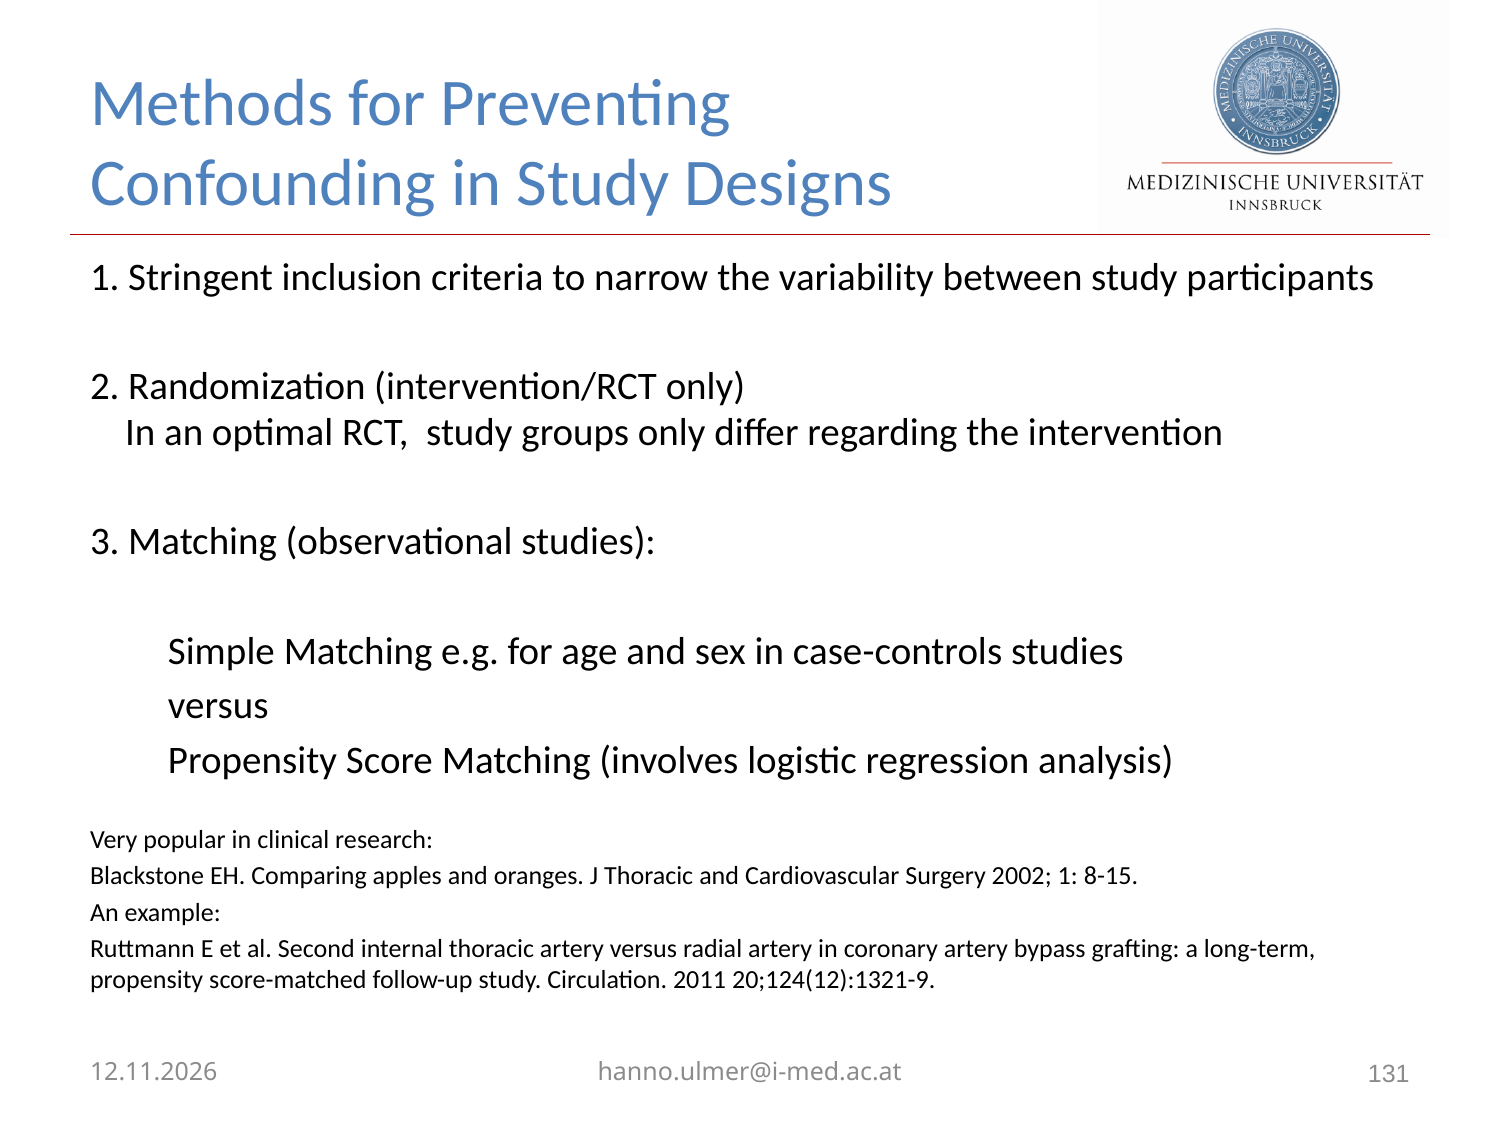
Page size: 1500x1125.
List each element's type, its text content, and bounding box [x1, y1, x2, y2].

list 1. Stringent inclusion criteria to narrow the variability between study participants 2. Randomization (intervention/RCT only) In an optimal RCT, study groups only differ regarding the intervention 3. Matching (observational studies): Simple Matching e.g. for age and sex in case-controls studies versus Propensity Score Matching (involves logistic regression analysis) Very popular in clinical research: Blackstone EH. Comparing apples and oranges. J Thoracic and Cardiovascular Surgery 2002; 1: 8-15. An example: Ruttmann E et al. Second internal thoracic artery versus radial artery in coronary artery bypass grafting: a long-term, propensity score-matched follow-up study. Circulation. 2011 20;124(12):1321-9. [75, 243, 1425, 1024]
slide_number 131 [1074, 1042, 1425, 1103]
picture [1098, 0, 1450, 238]
title Methods for Preventing Confounding in Study Designs [75, 45, 1090, 233]
footer hanno.ulmer@i-med.ac.at [512, 1042, 988, 1103]
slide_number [75, 1042, 425, 1103]
